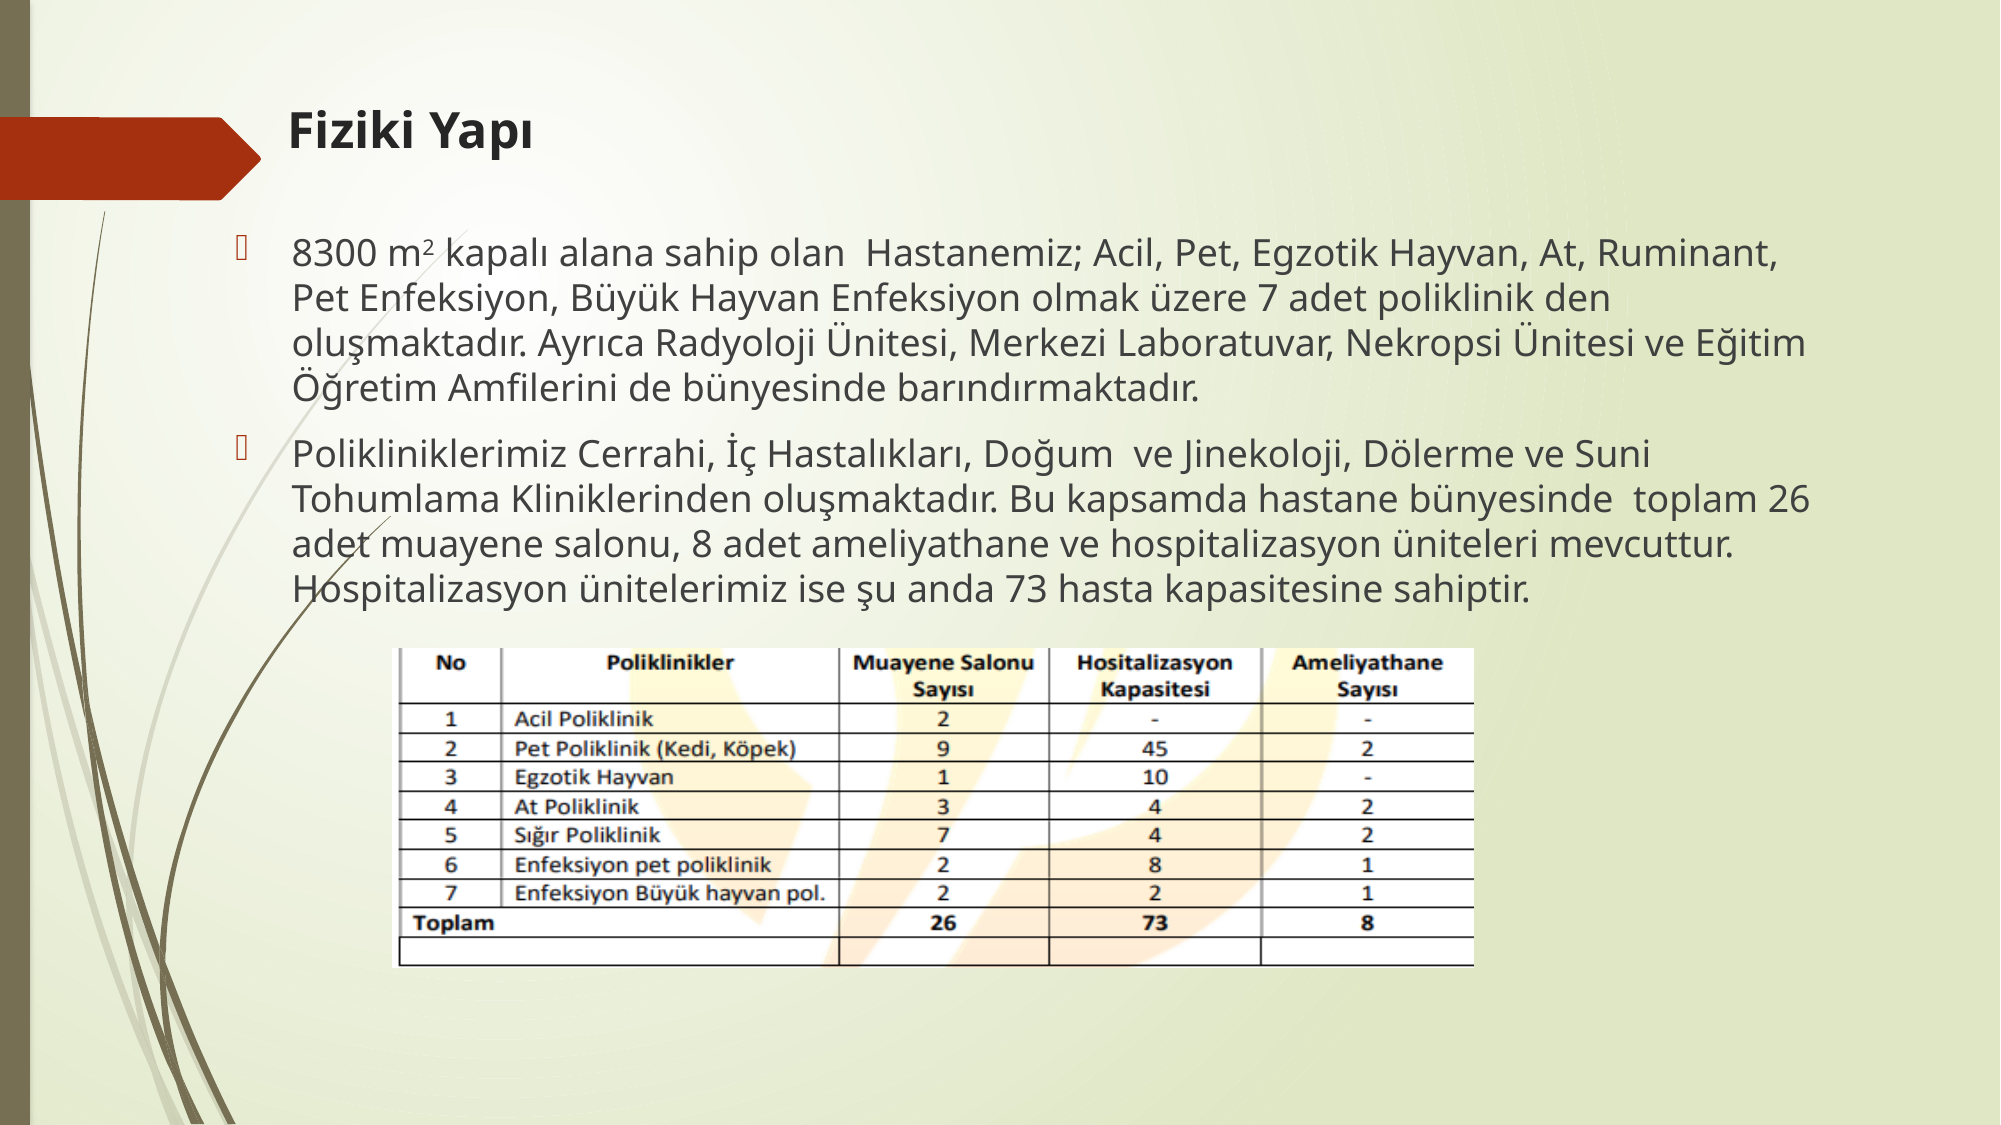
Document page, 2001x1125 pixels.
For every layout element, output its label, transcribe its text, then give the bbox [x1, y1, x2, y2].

title Fiziki Yapı [272, 91, 1527, 186]
picture [391, 648, 1474, 968]
list 8300 m2 kapalı alana sahip olan Hastanemiz; Acil, Pet, Egzotik Hayvan, At, Ruminant, Pet Enfeksiyon, Büyük Hayvan Enfeksiyon olmak üzere 7 adet poliklinik den oluşmaktadır. Ayrıca Radyoloji Ünitesi, Merkezi Laboratuvar, Nekropsi Ünitesi ve Eğitim Öğretim Amfilerini de bünyesinde barındırmaktadır. Polikliniklerimiz Cerrahi, İç Hastalıkları, Doğum ve Jinekoloji, Dölerme ve Suni Tohumlama Kliniklerinden oluşmaktadır. Bu kapsamda hastane bünyesinde toplam 26 adet muayene salonu, 8 adet ameliyathane ve hospitalizasyon üniteleri mevcuttur. Hospitalizasyon ünitelerimiz ise şu anda 73 hasta kapasitesine sahiptir. [220, 221, 1860, 1077]
